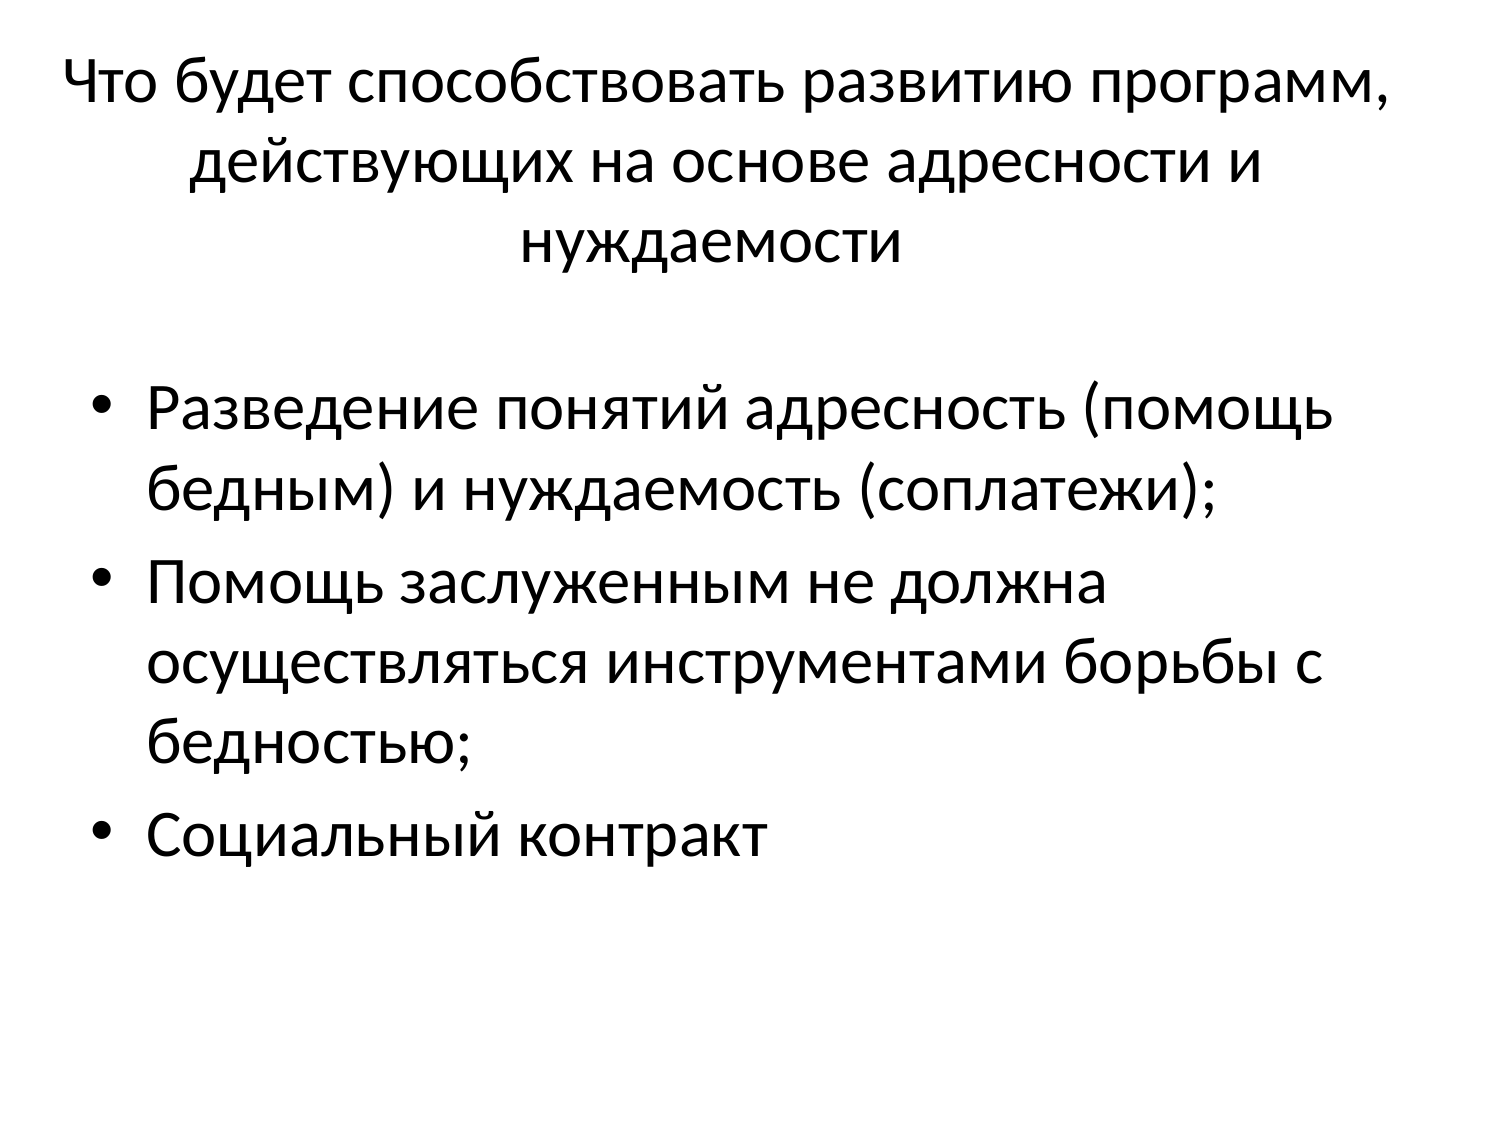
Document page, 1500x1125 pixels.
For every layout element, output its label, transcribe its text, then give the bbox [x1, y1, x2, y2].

list Разведение понятий адресность (помощь бедным) и нуждаемость (соплатежи); Помощь заслуженным не должна осуществляться инструментами борьбы с бедностью; Социальный контракт [75, 262, 1425, 1005]
title Что будет способствовать развитию программ, действующих на основе адресности и нуждаемости [29, 45, 1425, 268]
